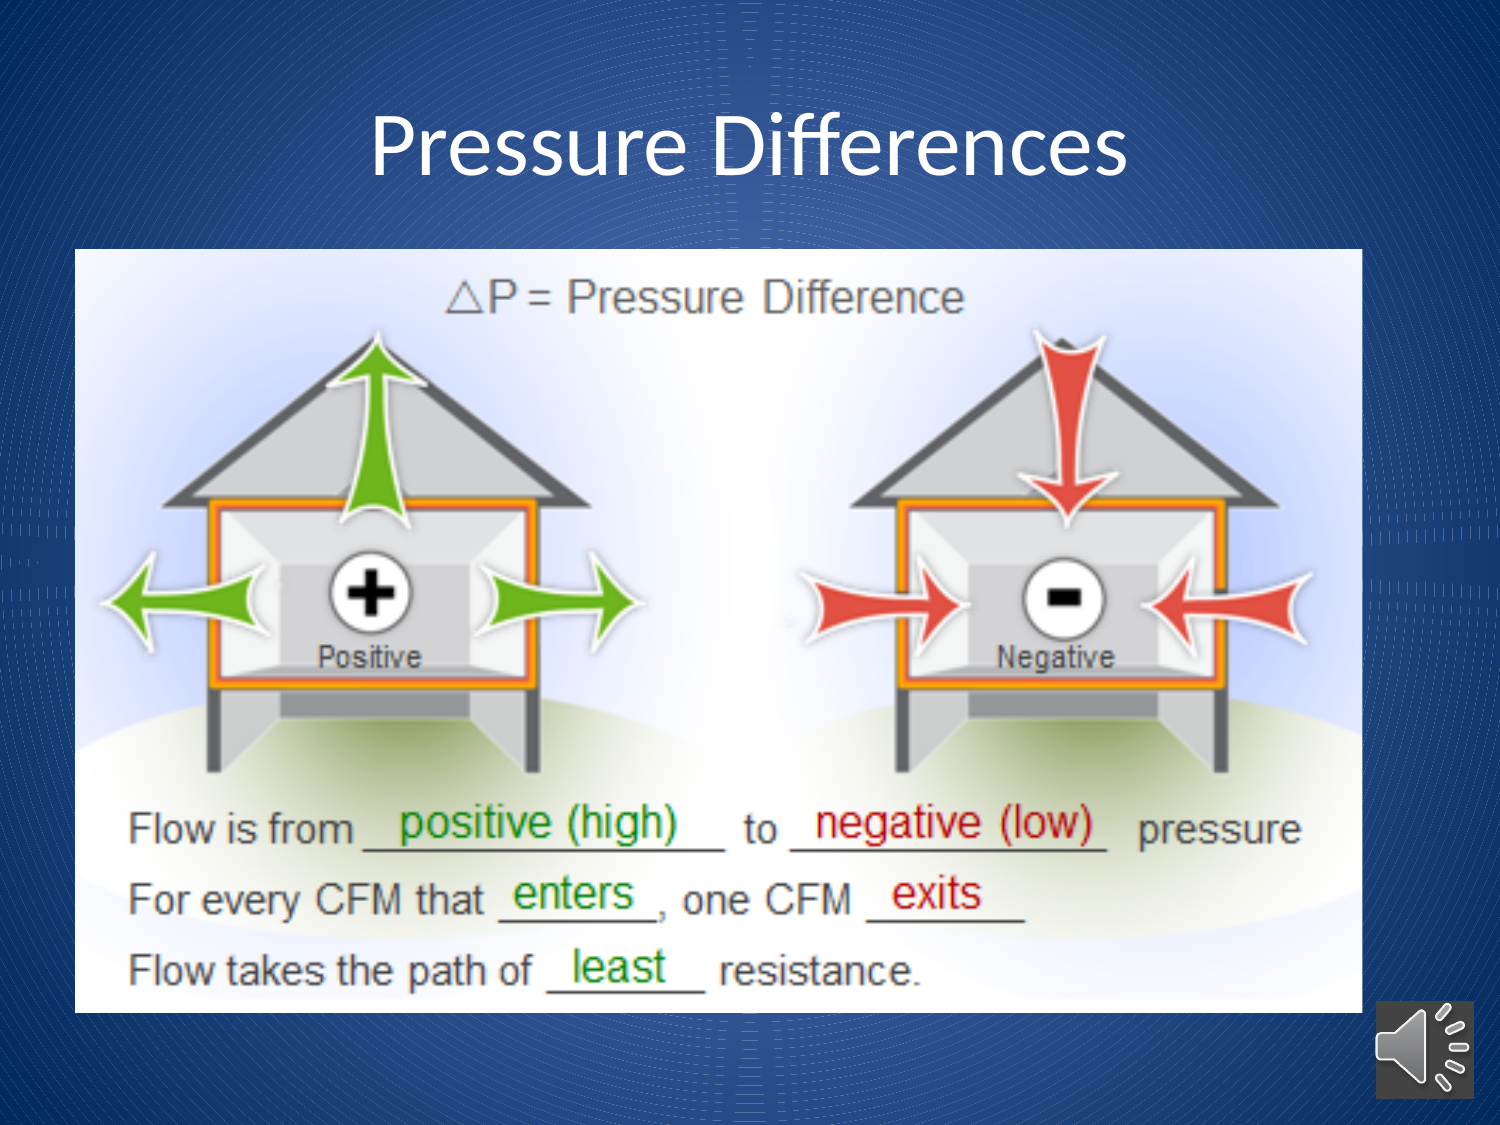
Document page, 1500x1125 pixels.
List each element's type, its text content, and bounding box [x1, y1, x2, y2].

picture [1374, 999, 1476, 1101]
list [74, 249, 1363, 1013]
title Pressure Differences [75, 45, 1425, 233]
